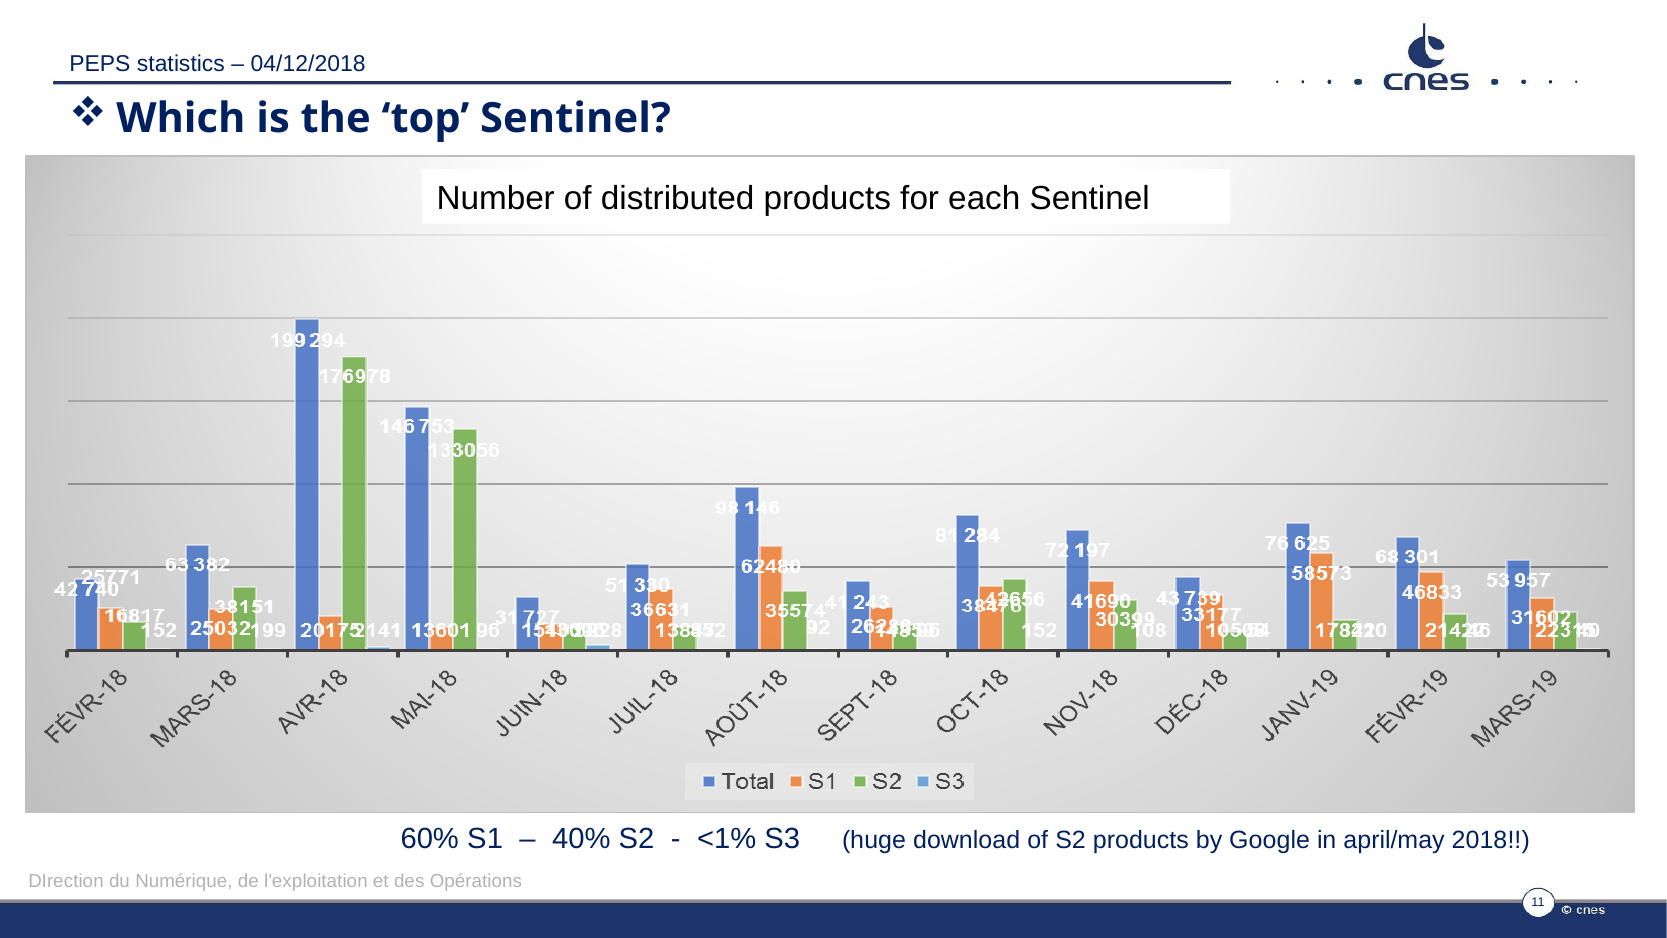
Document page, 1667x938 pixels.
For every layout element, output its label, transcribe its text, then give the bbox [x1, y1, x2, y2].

picture [0, 0, 1667, 938]
title Which is the ‘top’ Sentinel? [54, 89, 1490, 150]
slide_number 11 [1507, 876, 1569, 927]
text_box 60% S1 – 40% S2 - <1% S3 (huge download of S2 products by Google in april/may 2018!!) [385, 813, 1547, 898]
subtitle PEPS statistics – 04/12/2018 [54, 41, 1361, 85]
footer DIrection du Numérique, de l'exploitation et des Opérations [13, 855, 576, 906]
